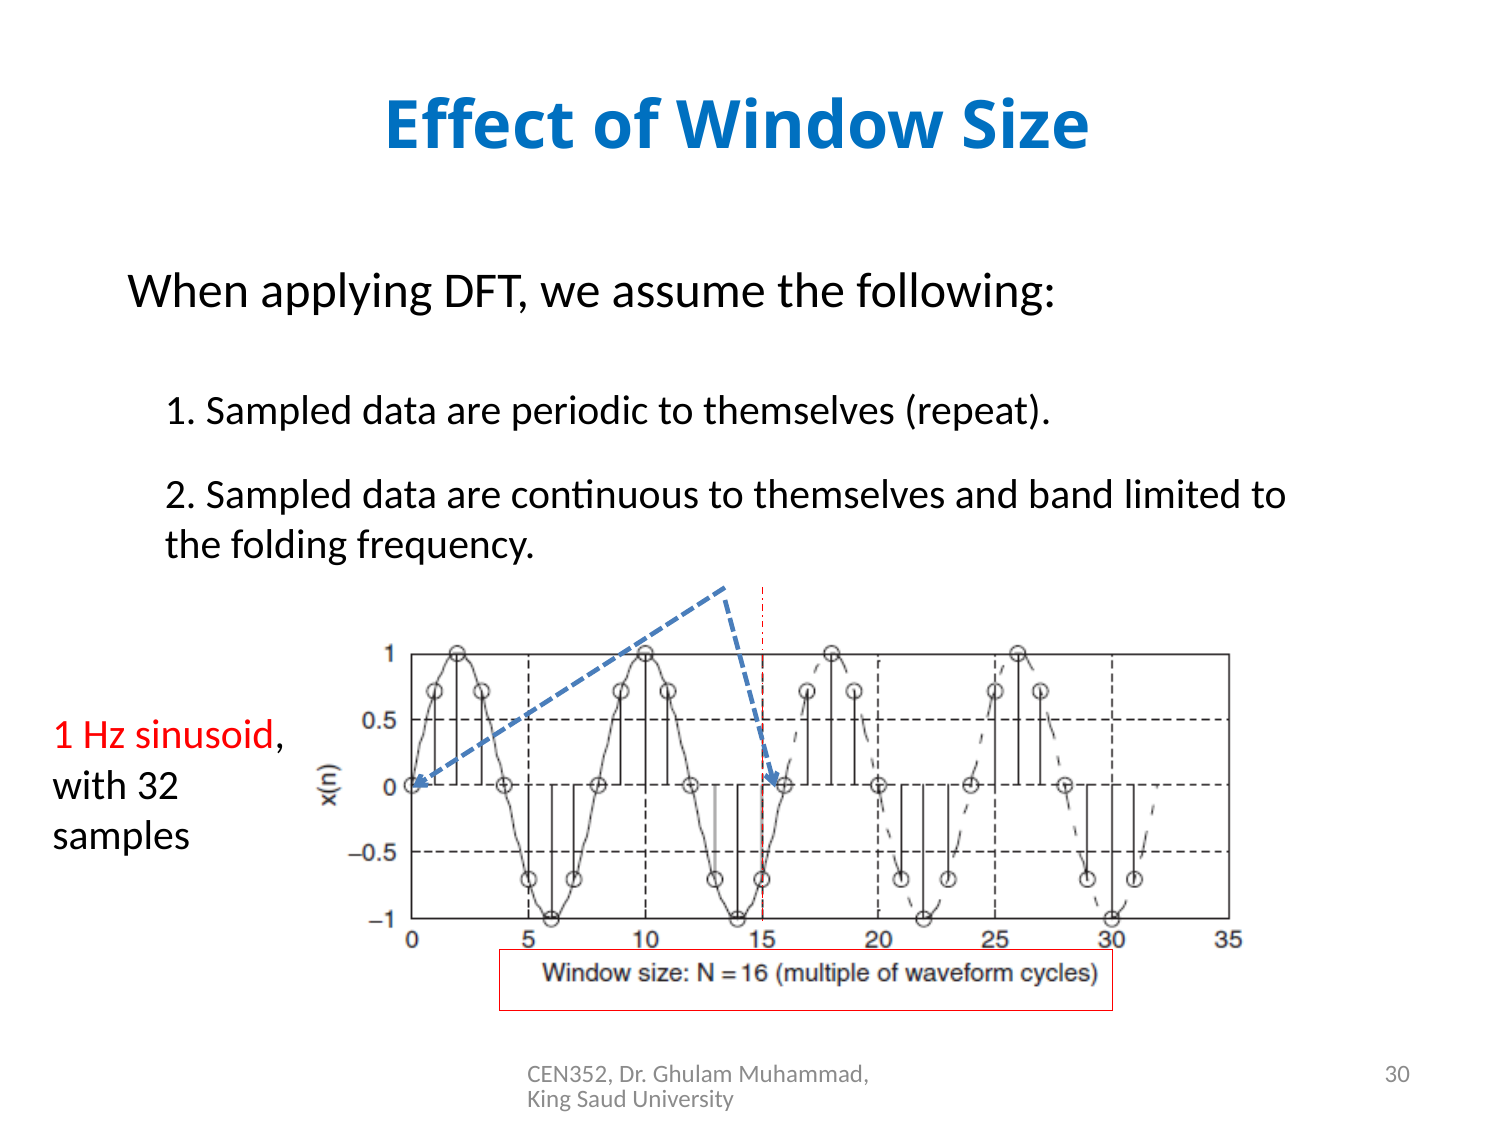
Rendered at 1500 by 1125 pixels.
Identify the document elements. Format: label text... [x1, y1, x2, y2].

slide_number 30 [1074, 1042, 1425, 1103]
picture [309, 612, 1252, 1001]
text_box Effect of Window Size [75, 74, 1400, 170]
text_box 2. Sampled data are continuous to themselves and band limited to the folding frequency. [149, 459, 1338, 575]
text_box When applying DFT, we assume the following: [112, 249, 1113, 325]
text_box 1 Hz sinusoid, with 32 samples [37, 699, 300, 865]
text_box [412, 587, 726, 788]
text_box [656, 668, 844, 719]
footer CEN352, Dr. Ghulam Muhammad, King Saud University [512, 1042, 988, 1103]
text_box 1. Sampled data are periodic to themselves (repeat). [149, 375, 1200, 440]
